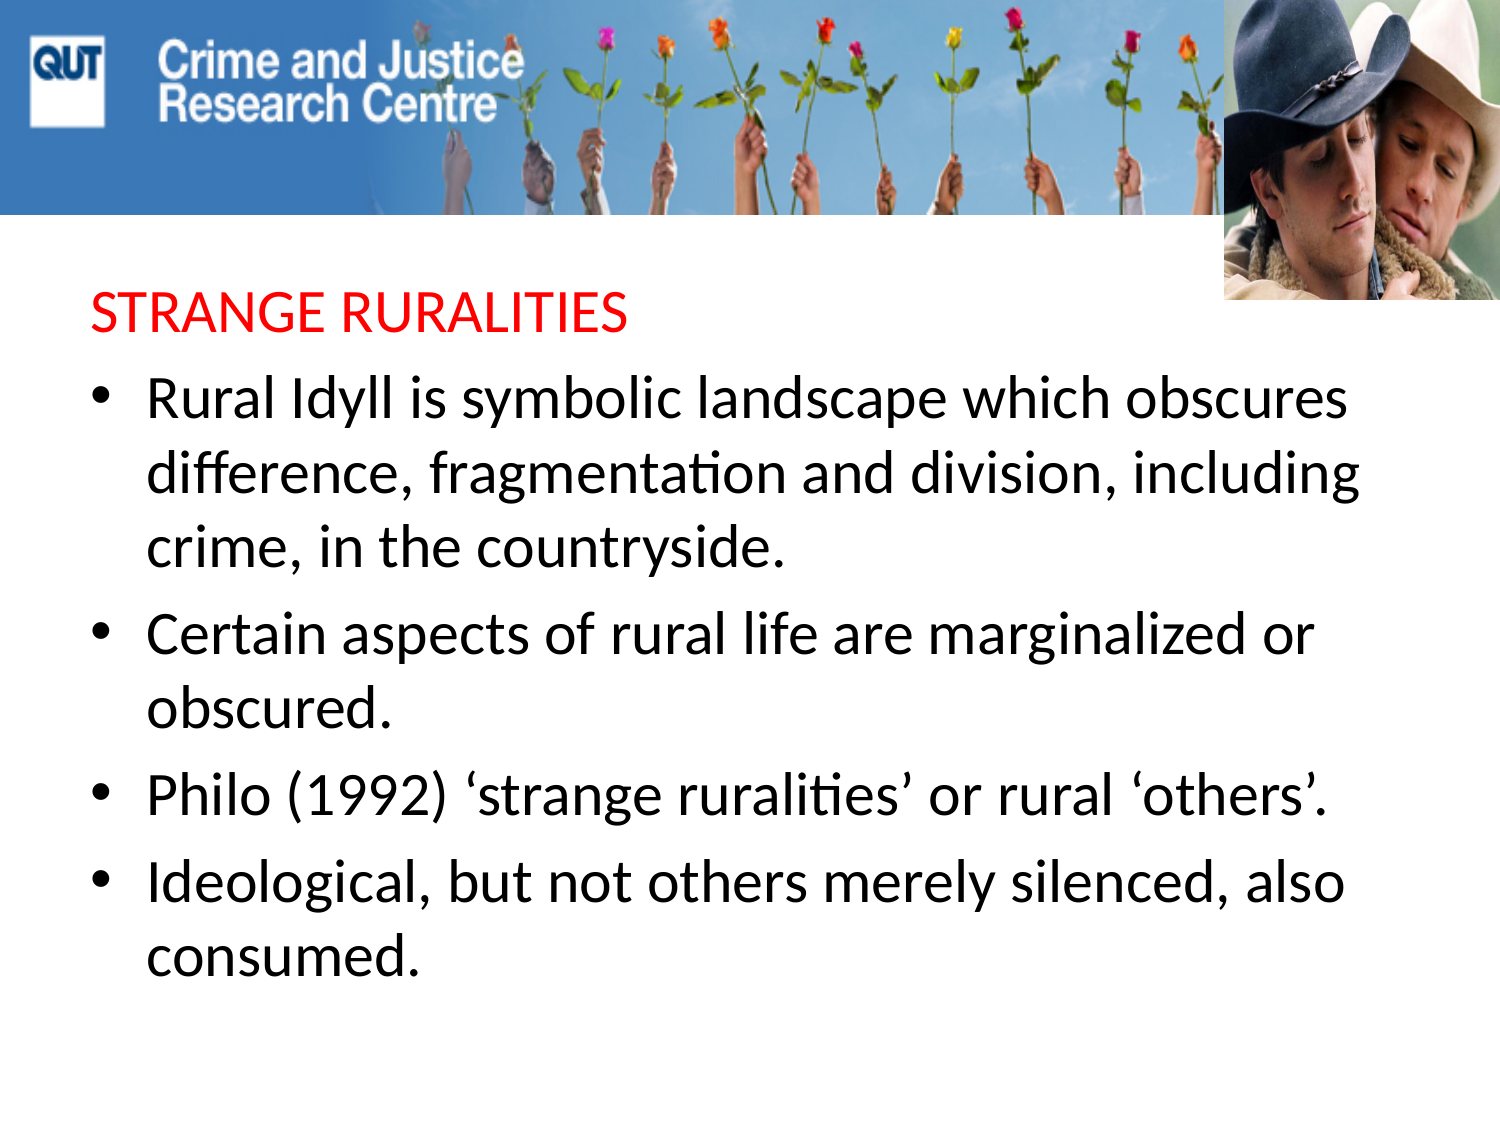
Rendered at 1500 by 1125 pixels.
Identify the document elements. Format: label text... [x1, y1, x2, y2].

picture [0, 0, 1500, 301]
list STRANGE RURALITIES Rural Idyll is symbolic landscape which obscures difference, fragmentation and division, including crime, in the countryside. Certain aspects of rural life are marginalized or obscured. Philo (1992) ‘strange ruralities’ or rural ‘others’. Ideological, but not others merely silenced, also consumed. [75, 262, 1425, 1005]
